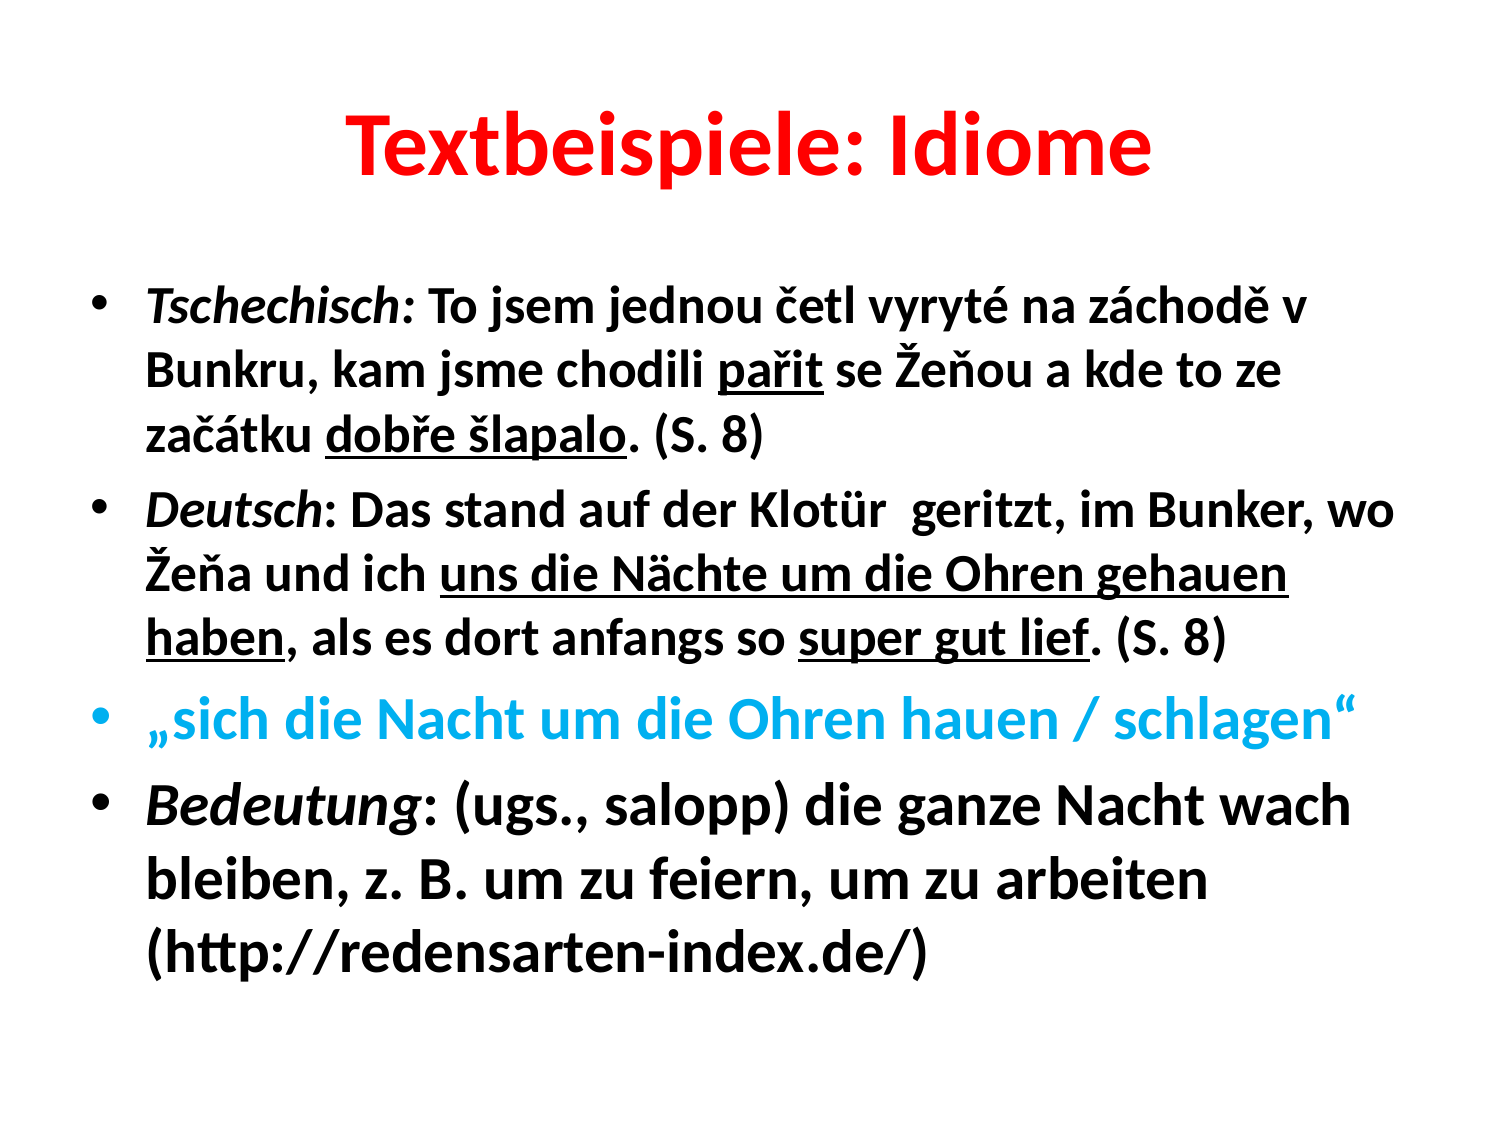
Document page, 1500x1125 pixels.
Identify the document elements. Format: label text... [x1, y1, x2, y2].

list Tschechisch: To jsem jednou četl vyryté na záchodě v Bunkru, kam jsme chodili pařit se Žeňou a kde to ze začátku dobře šlapalo. (S. 8) Deutsch: Das stand auf der Klotür geritzt, im Bunker, wo Žeňa und ich uns die Nächte um die Ohren gehauen haben, als es dort anfangs so super gut lief. (S. 8) „sich die Nacht um die Ohren hauen / schlagen“ Bedeutung: (ugs., salopp) die ganze Nacht wach bleiben, z. B. um zu feiern, um zu arbeiten (http://redensarten-index.de/) [75, 262, 1425, 1005]
title Textbeispiele: Idiome [75, 45, 1425, 233]
